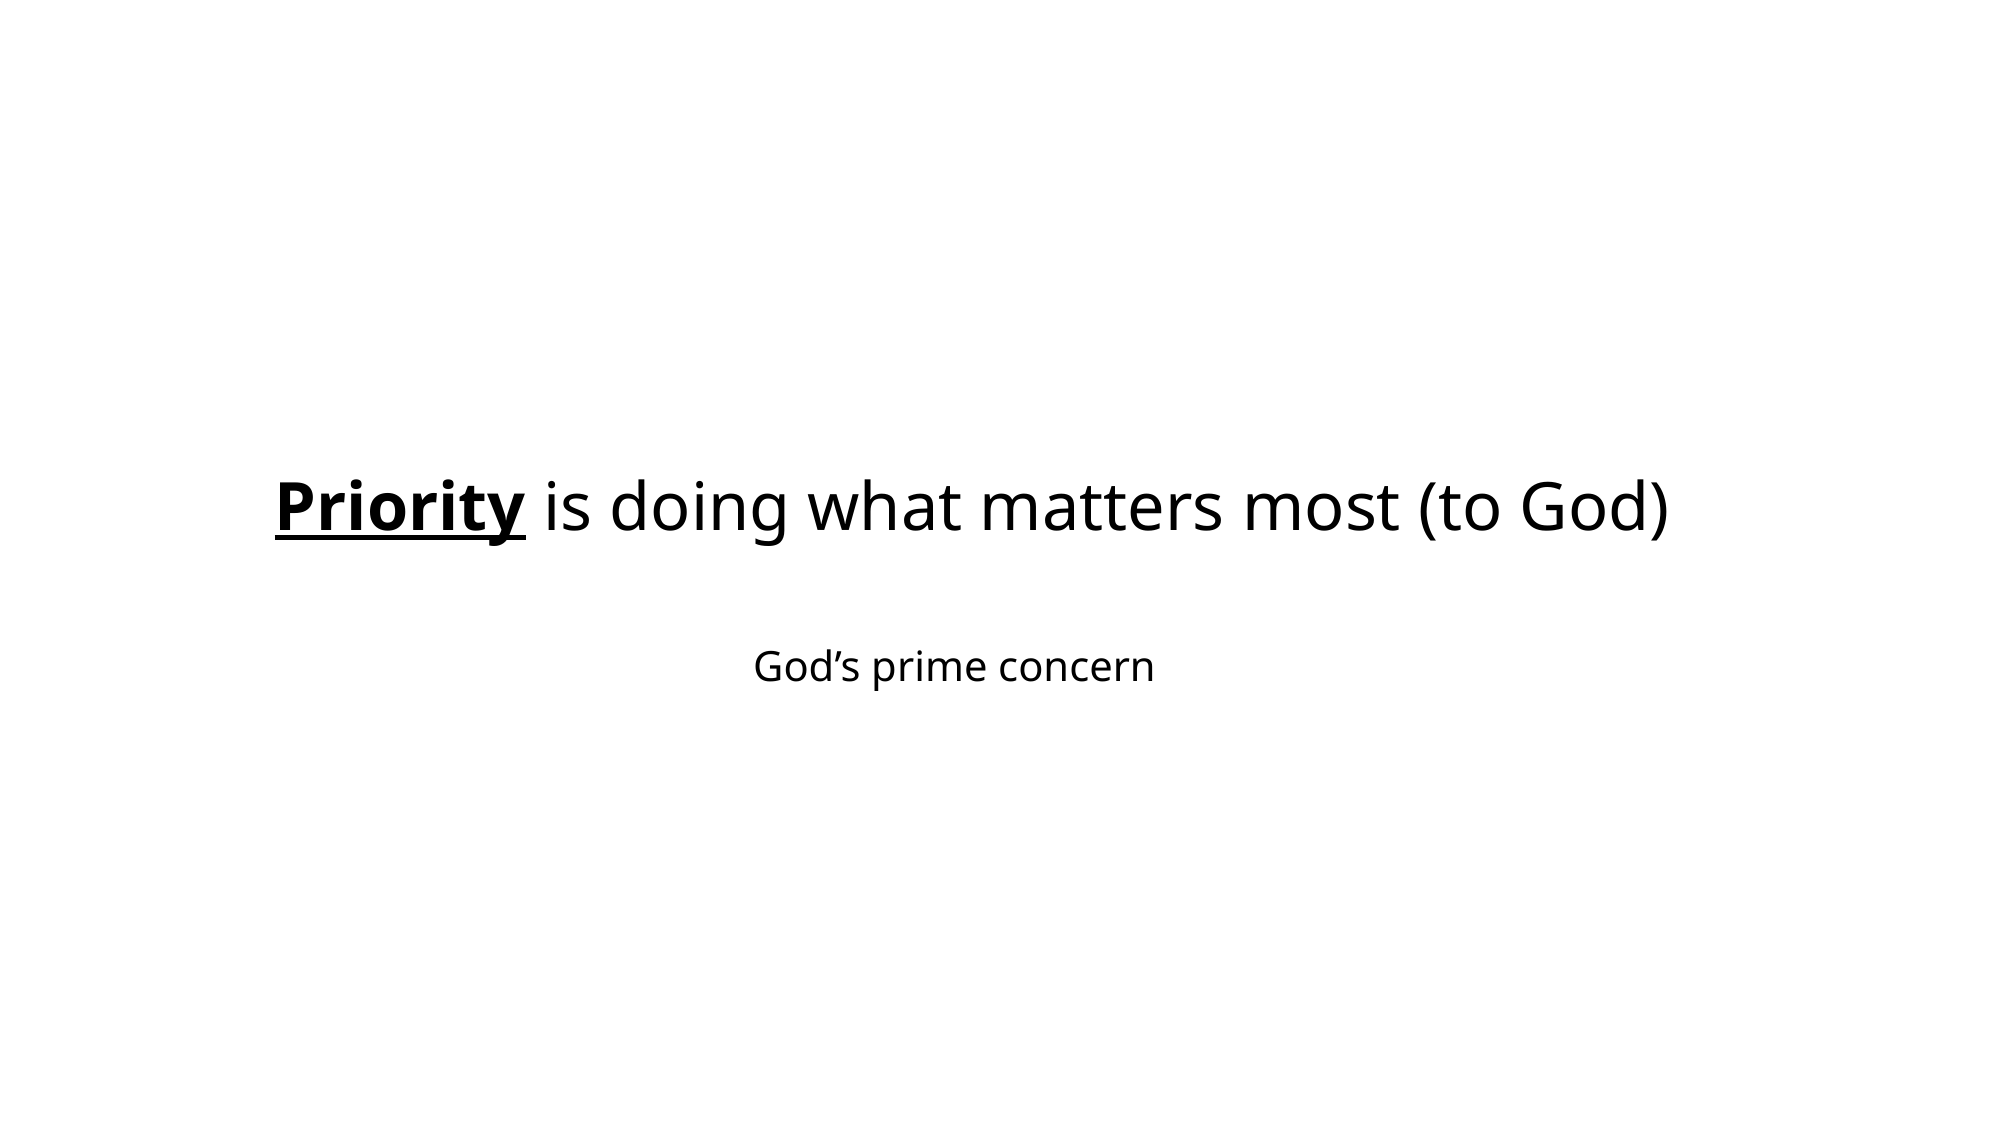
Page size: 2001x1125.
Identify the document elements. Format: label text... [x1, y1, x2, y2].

text_box Priority is doing what matters most (to God) [105, 456, 1858, 552]
text_box God’s prime concern [502, 632, 1407, 698]
